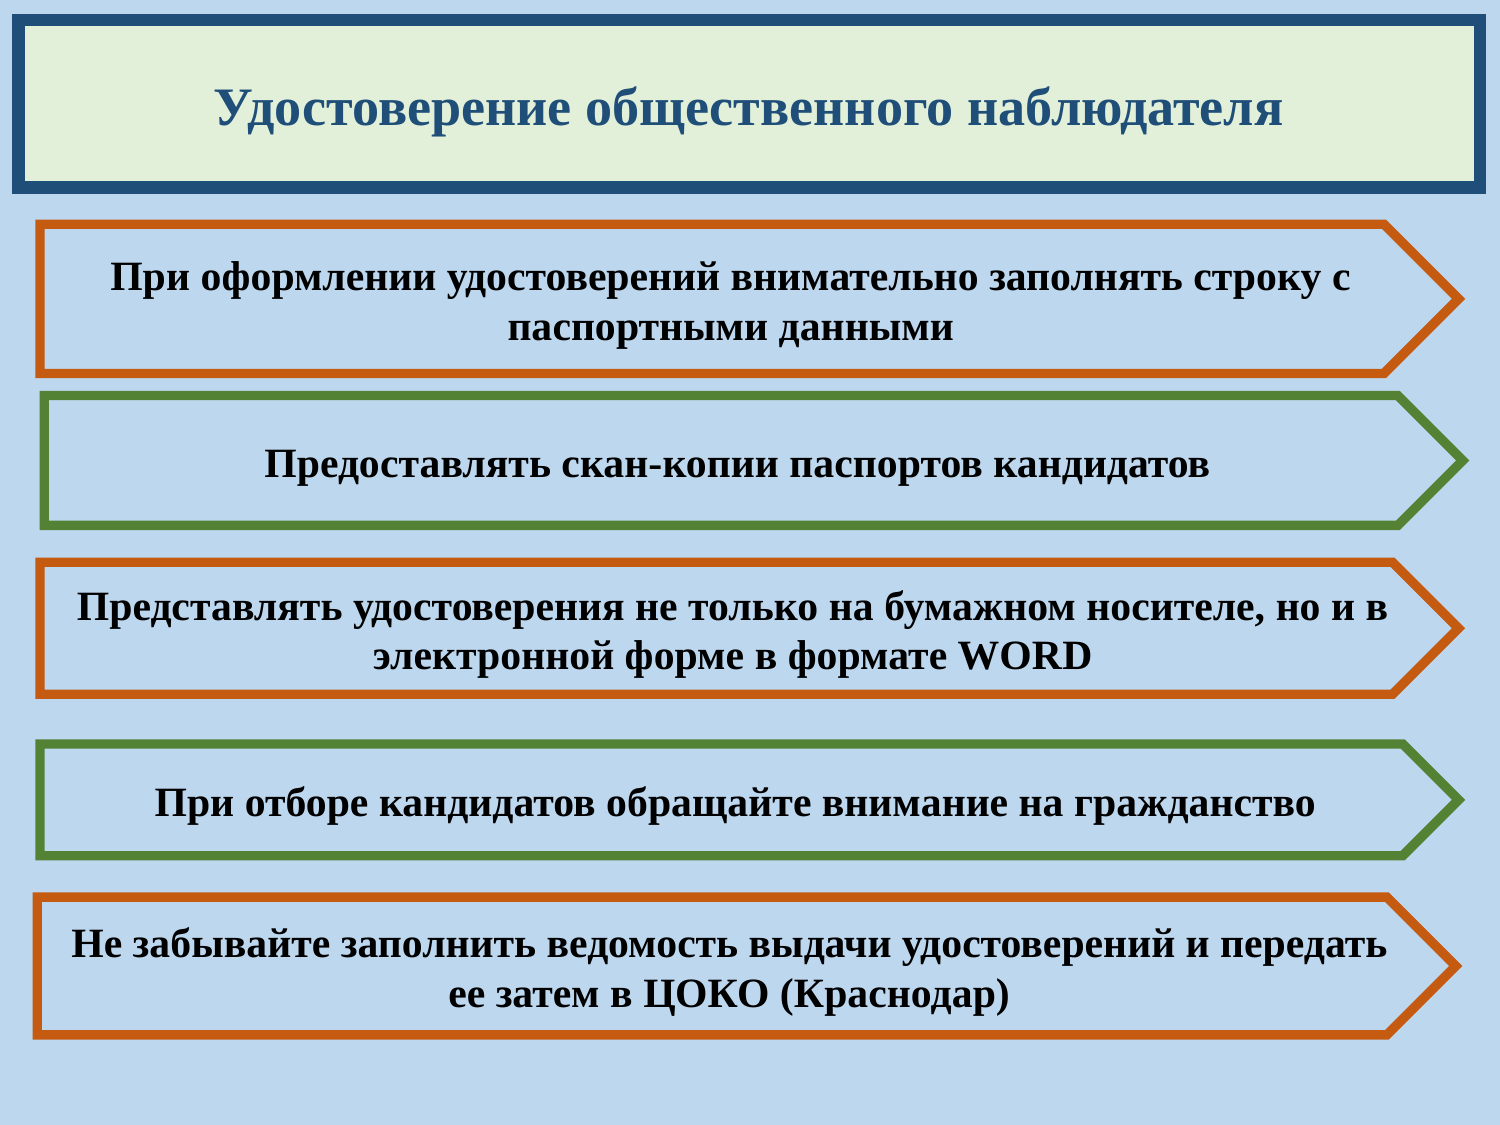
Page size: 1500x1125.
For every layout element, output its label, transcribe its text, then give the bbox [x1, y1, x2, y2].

text_box При оформлении удостоверений внимательно заполнять строку с паспортными данными [39, 223, 1461, 375]
text_box Предоставлять скан-копии паспортов кандидатов [43, 394, 1465, 527]
text_box Удостоверение общественного наблюдателя [17, 19, 1481, 189]
text_box При отборе кандидатов обращайте внимание на гражданство [39, 742, 1461, 857]
text_box Не забывайте заполнить ведомость выдачи удостоверений и передать ее затем в ЦОКО (Краснодар) [36, 896, 1458, 1036]
text_box Представлять удостоверения не только на бумажном носителе, но и в электронной форме в формате WORD [39, 561, 1461, 696]
